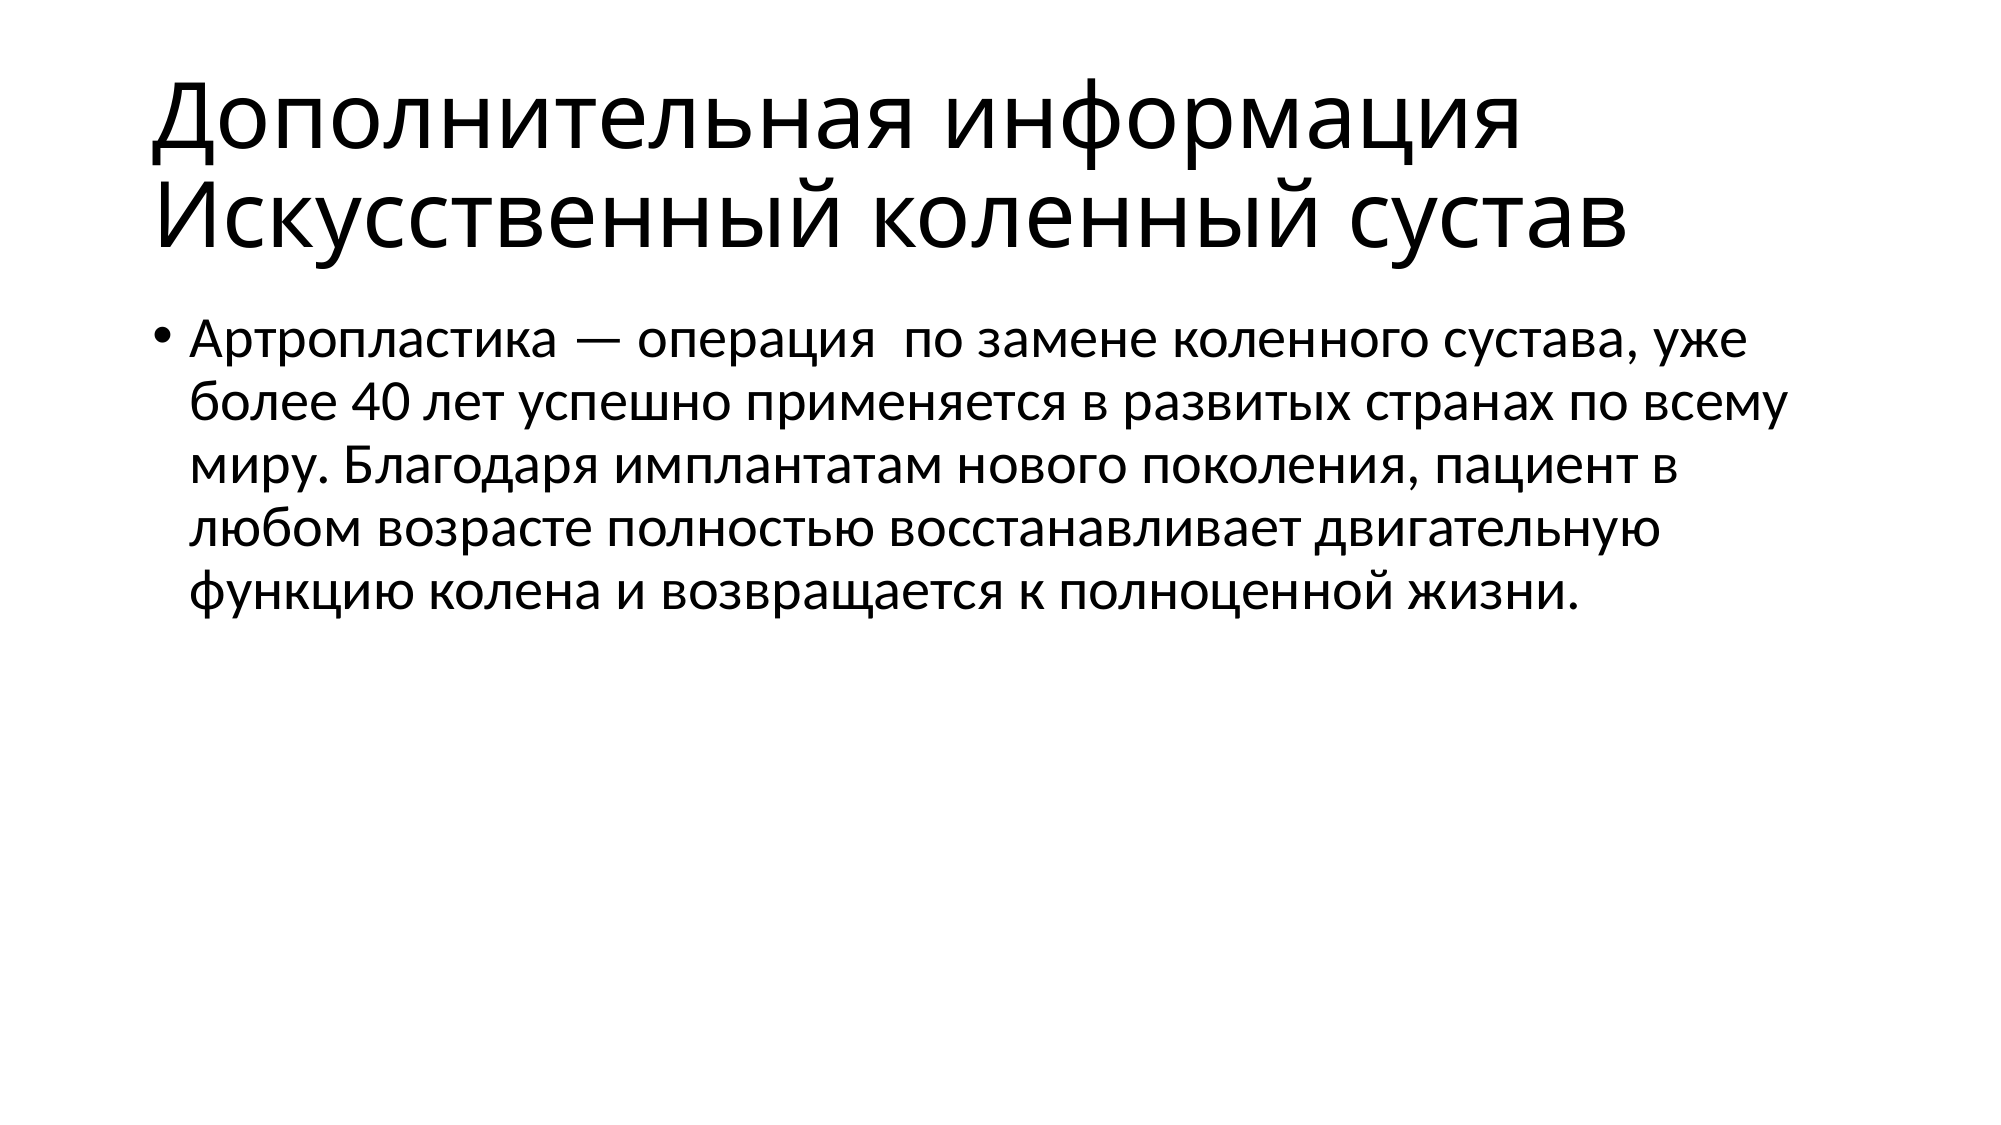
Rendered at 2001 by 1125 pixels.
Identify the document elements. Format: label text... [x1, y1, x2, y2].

list Артропластика — операция по замене коленного сустава, уже более 40 лет успешно применяется в развитых странах по всему миру. Благодаря имплантатам нового поколения, пациент в любом возрасте полностью восстанавливает двигательную функцию колена и возвращается к полноценной жизни. [137, 299, 1863, 1014]
title Дополнительная информация Искусственный коленный сустав [137, 59, 1863, 278]
